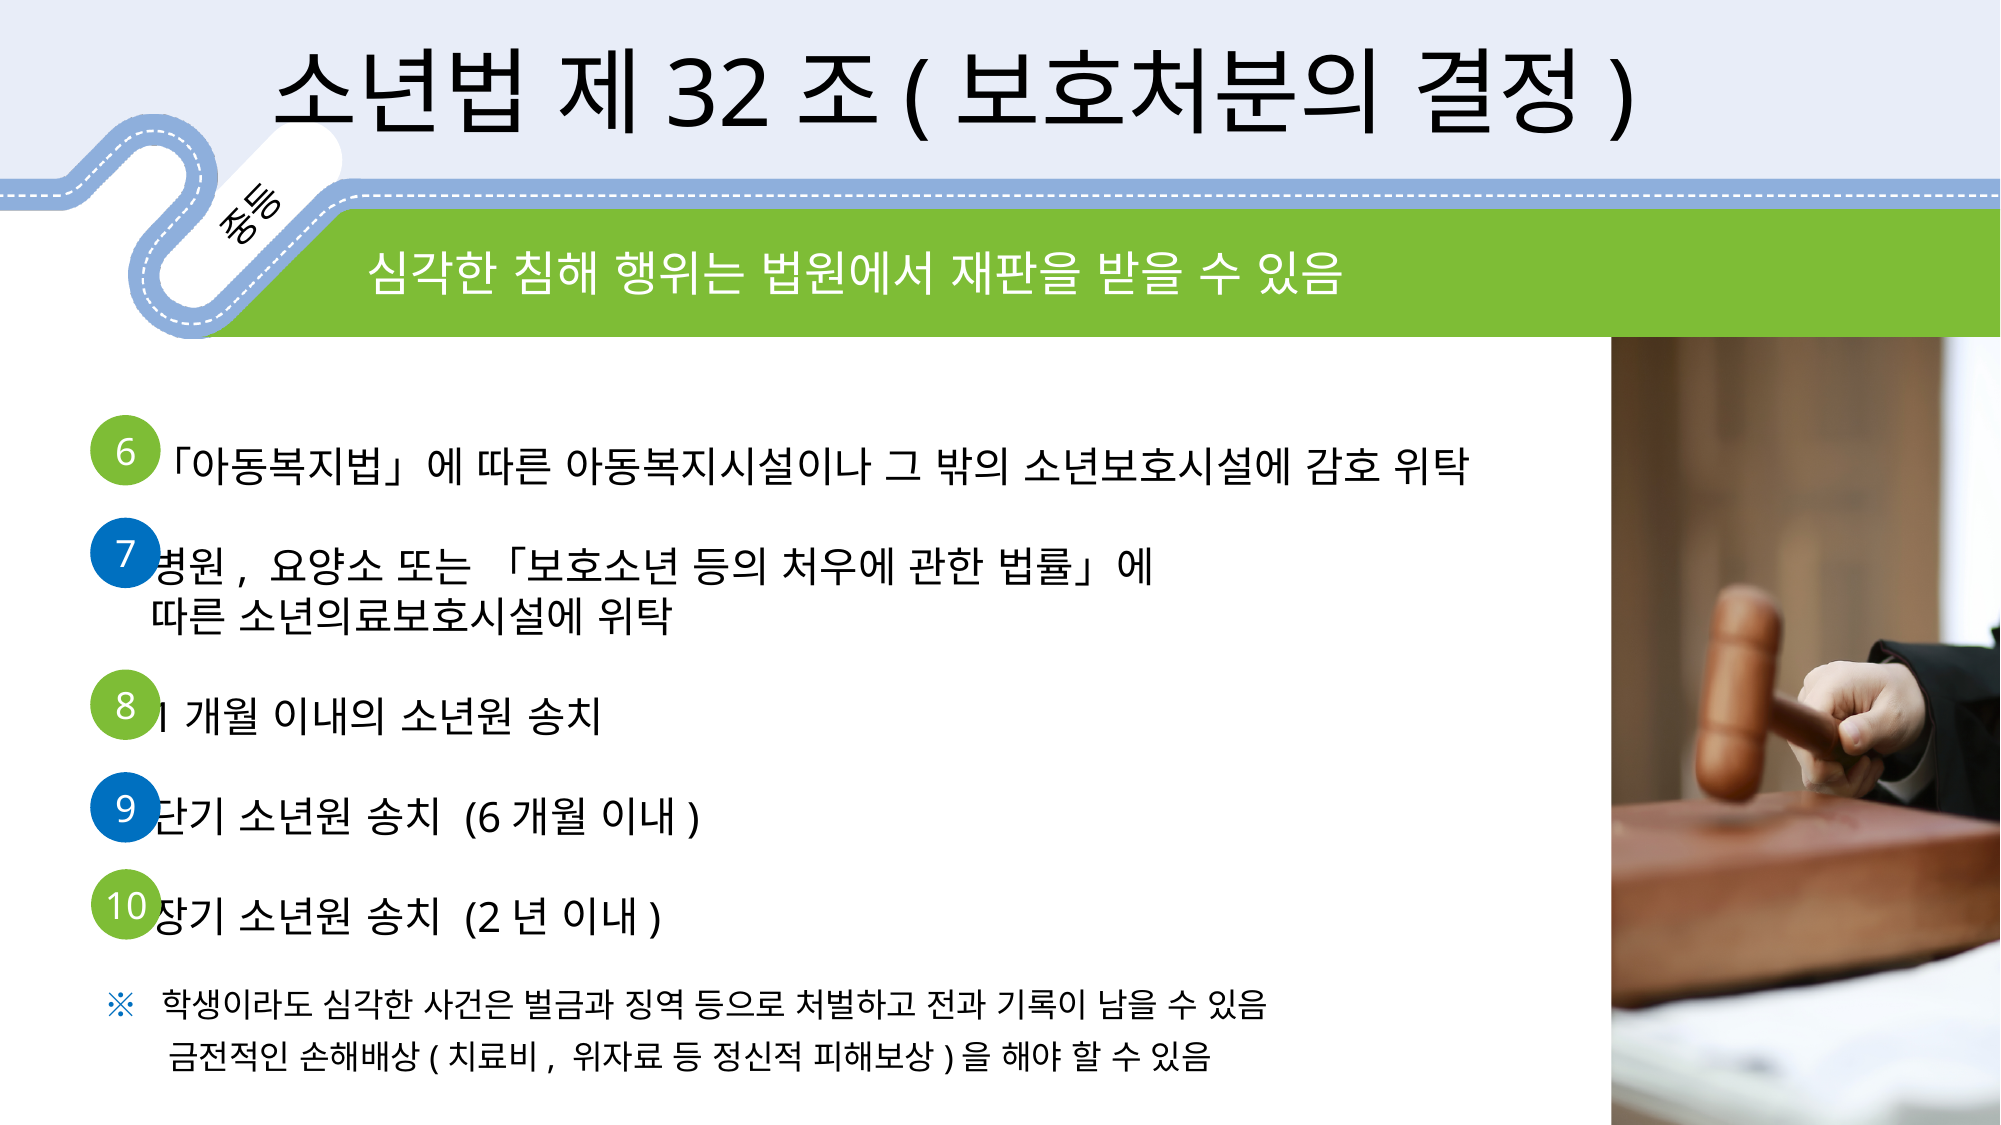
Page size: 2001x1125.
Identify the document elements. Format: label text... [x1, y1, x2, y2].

text_box 심각한 침해 행위는 법원에서 재판을 받을 수 있음 [351, 236, 1361, 309]
text_box 7 [89, 516, 162, 590]
text_box 10 [90, 868, 163, 941]
picture [0, 108, 2001, 1125]
text_box 「아동복지법」에 따른 아동복지시설이나 그 밖의 소년보호시설에 감호 위탁 병원, 요양소 또는 「보호소년 등의 처우에 관한 법률」에 따른 소년의료보호시설에 위탁 1개월 이내의 소년원 송치 단기 소년원 송치 (6개월 이내) 장기 소년원 송치 (2년 이내) [135, 383, 1486, 949]
text_box 소년법 제32조(보호처분의 결정) [256, 25, 1651, 153]
text_box 6 [89, 414, 162, 487]
text_box ※ 학생이라도 심각한 사건은 벌금과 징역 등으로 처벌하고 전과 기록이 남을 수 있음 금전적인 손해배상(치료비, 위자료 등 정신적 피해보상)을 해야 할 수 있음 [90, 965, 1284, 1084]
text_box 9 [89, 771, 162, 844]
text_box 8 [89, 668, 162, 741]
